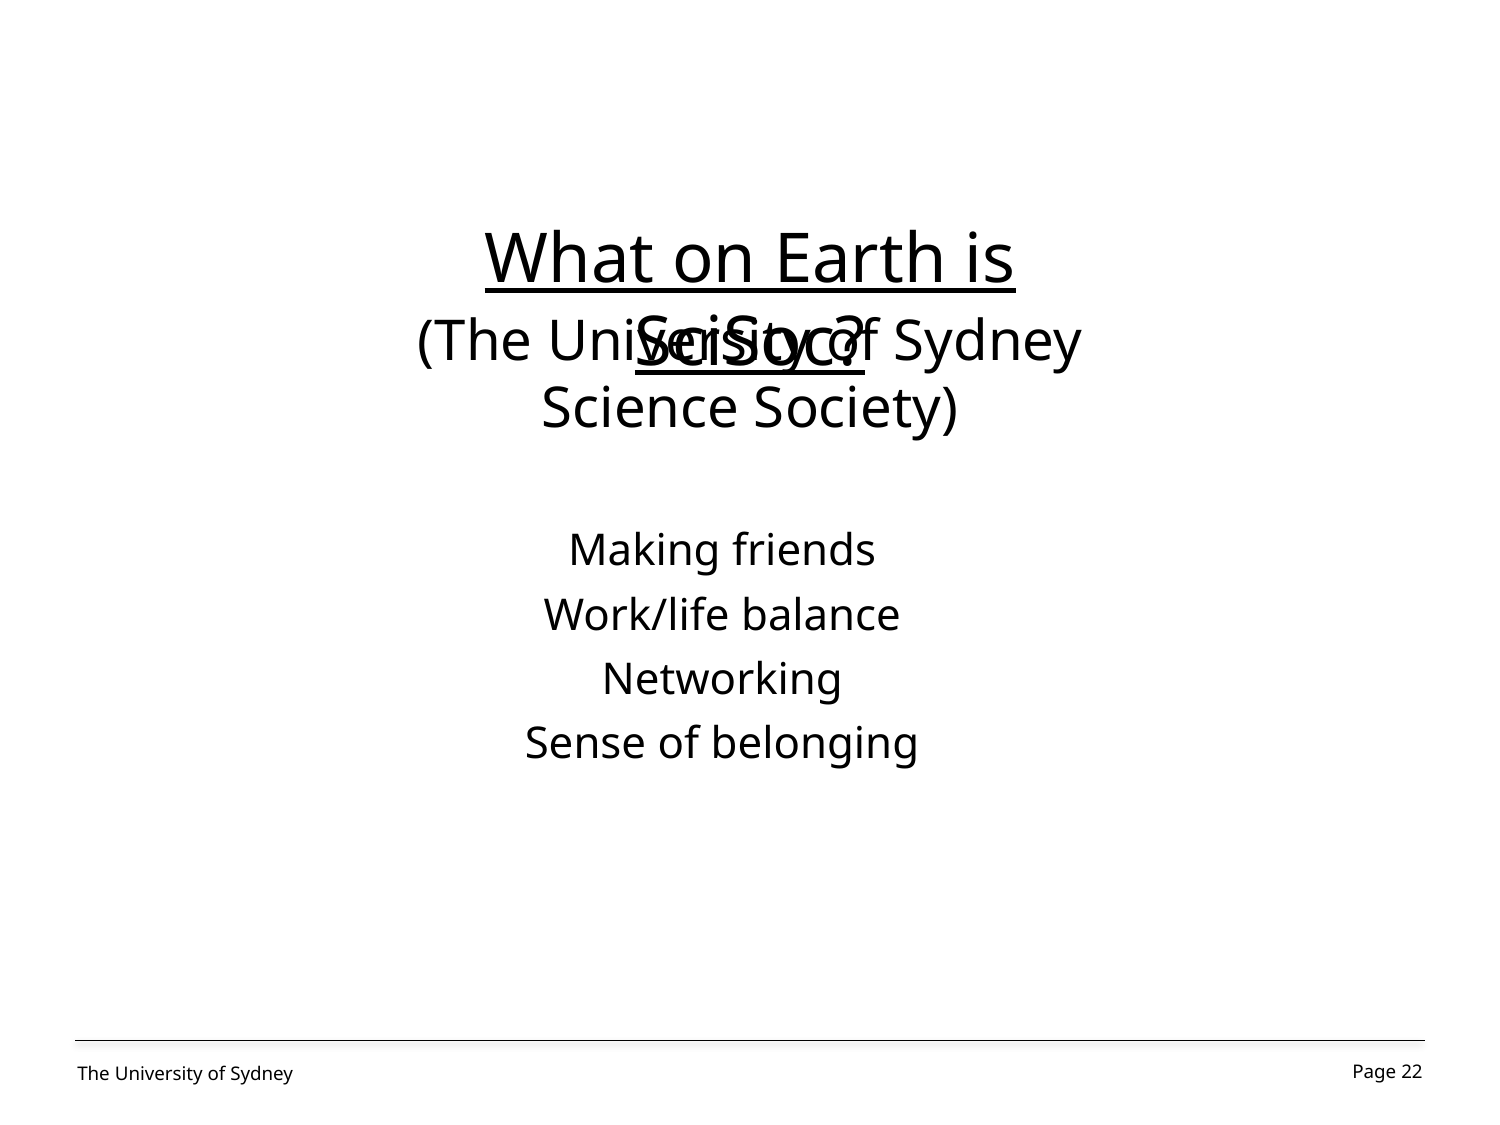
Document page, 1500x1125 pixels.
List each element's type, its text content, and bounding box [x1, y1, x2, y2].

text_box (The University of Sydney Science Society) [357, 296, 1143, 447]
text_box Networking [329, 643, 1115, 707]
text_box What on Earth is SciSoc? [357, 206, 1143, 296]
text_box Making friends [329, 514, 1115, 578]
text_box Sense of belonging [329, 707, 1115, 775]
text_box Work/life balance [329, 578, 1115, 643]
